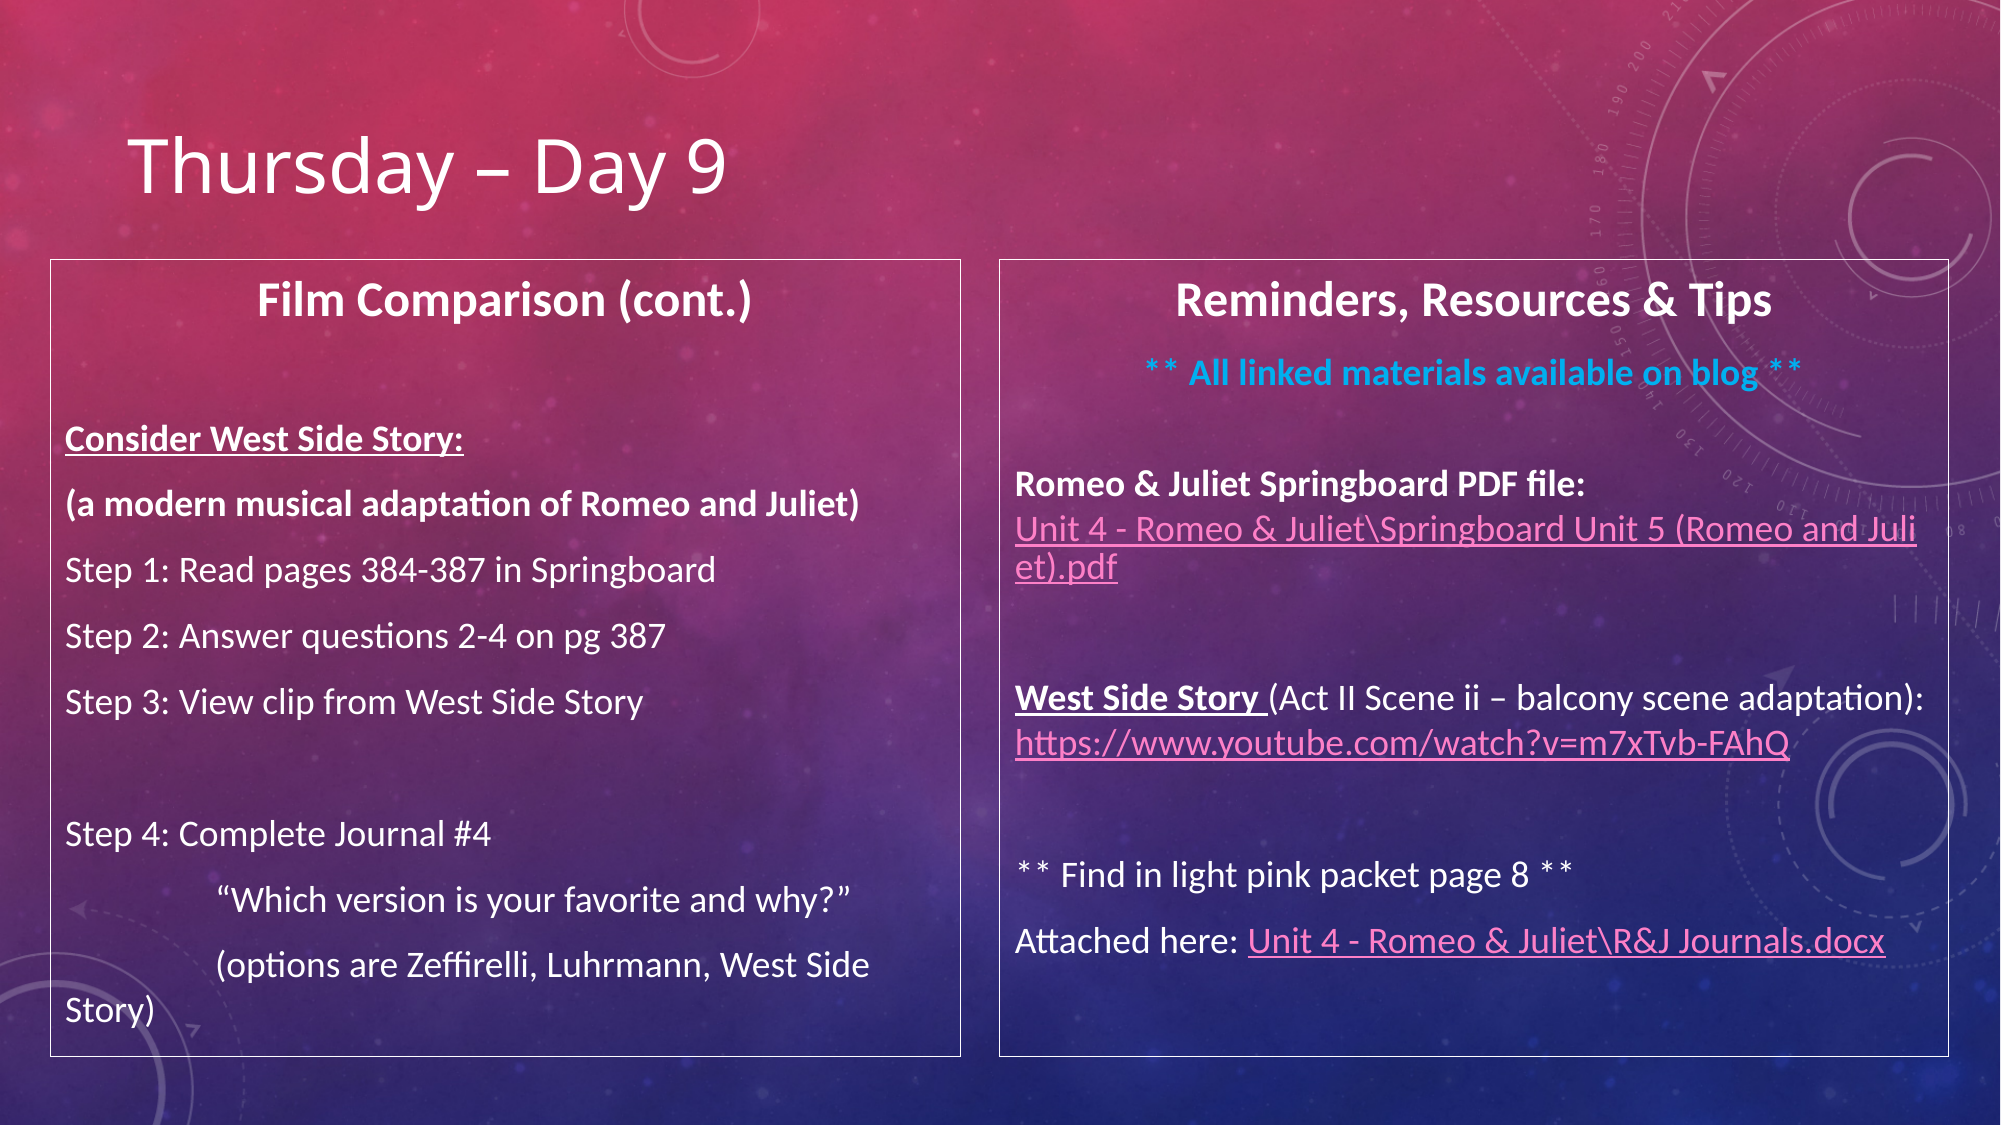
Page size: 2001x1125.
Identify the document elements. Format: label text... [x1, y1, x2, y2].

picture [0, 0, 2001, 1125]
text_box Reminders, Resources & Tips ** All linked materials available on blog ** Romeo & Juliet Springboard PDF file: Unit 4 - Romeo & Juliet\Springboard Unit 5 (Romeo and Juliet).pdf West Side Story (Act II Scene ii – balcony scene adaptation): https://www.youtube.com/watch?v=m7xTvb-FAhQ ** Find in light pink packet page 8 ** Attached here: Unit 4 - Romeo & Juliet\R&J Journals.docx [999, 259, 1949, 1057]
title Thursday – Day 9 [112, 99, 1775, 229]
list Film Comparison (cont.) Consider West Side Story: (a modern musical adaptation of Romeo and Juliet) Step 1: Read pages 384-387 in Springboard Step 2: Answer questions 2-4 on pg 387 Step 3: View clip from West Side Story Step 4: Complete Journal #4 “Which version is your favorite and why?” (options are Zeffirelli, Luhrmann, West Side Story) [50, 259, 961, 1057]
